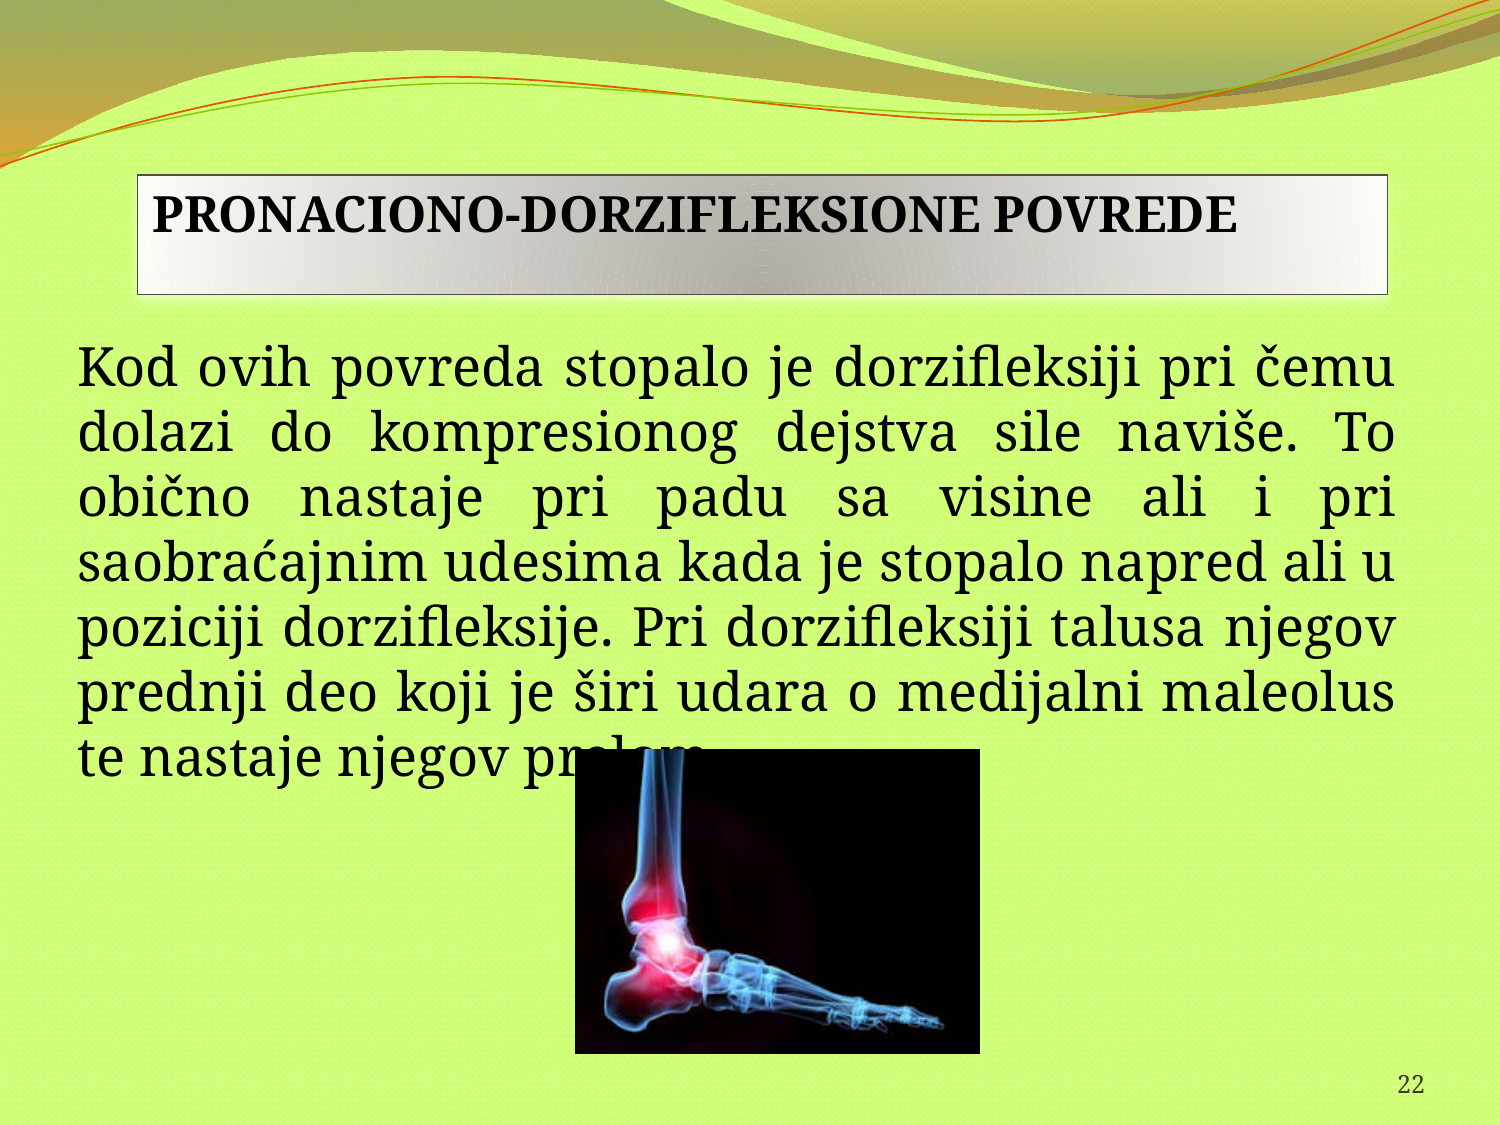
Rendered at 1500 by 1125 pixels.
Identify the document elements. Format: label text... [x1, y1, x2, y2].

picture [574, 749, 980, 1054]
text_box PRONACIONO-DORZIFLEKSIONE POVREDE [137, 174, 1388, 295]
slide_number 22 [1299, 1042, 1425, 1103]
list Kod ovih povreda stopalo je dorzifleksiji pri čemu dolazi do kompresionog dejstva sile naviše. To obično nastaje pri padu sa visine ali i pri saobraćajnim udesima kada je stopalo napred ali u poziciji dorzifleksije. Pri dorzifleksiji talusa njegov prednji deo koji je širi udara o medijalni maleolus te nastaje njegov prelom. [62, 324, 1413, 1045]
